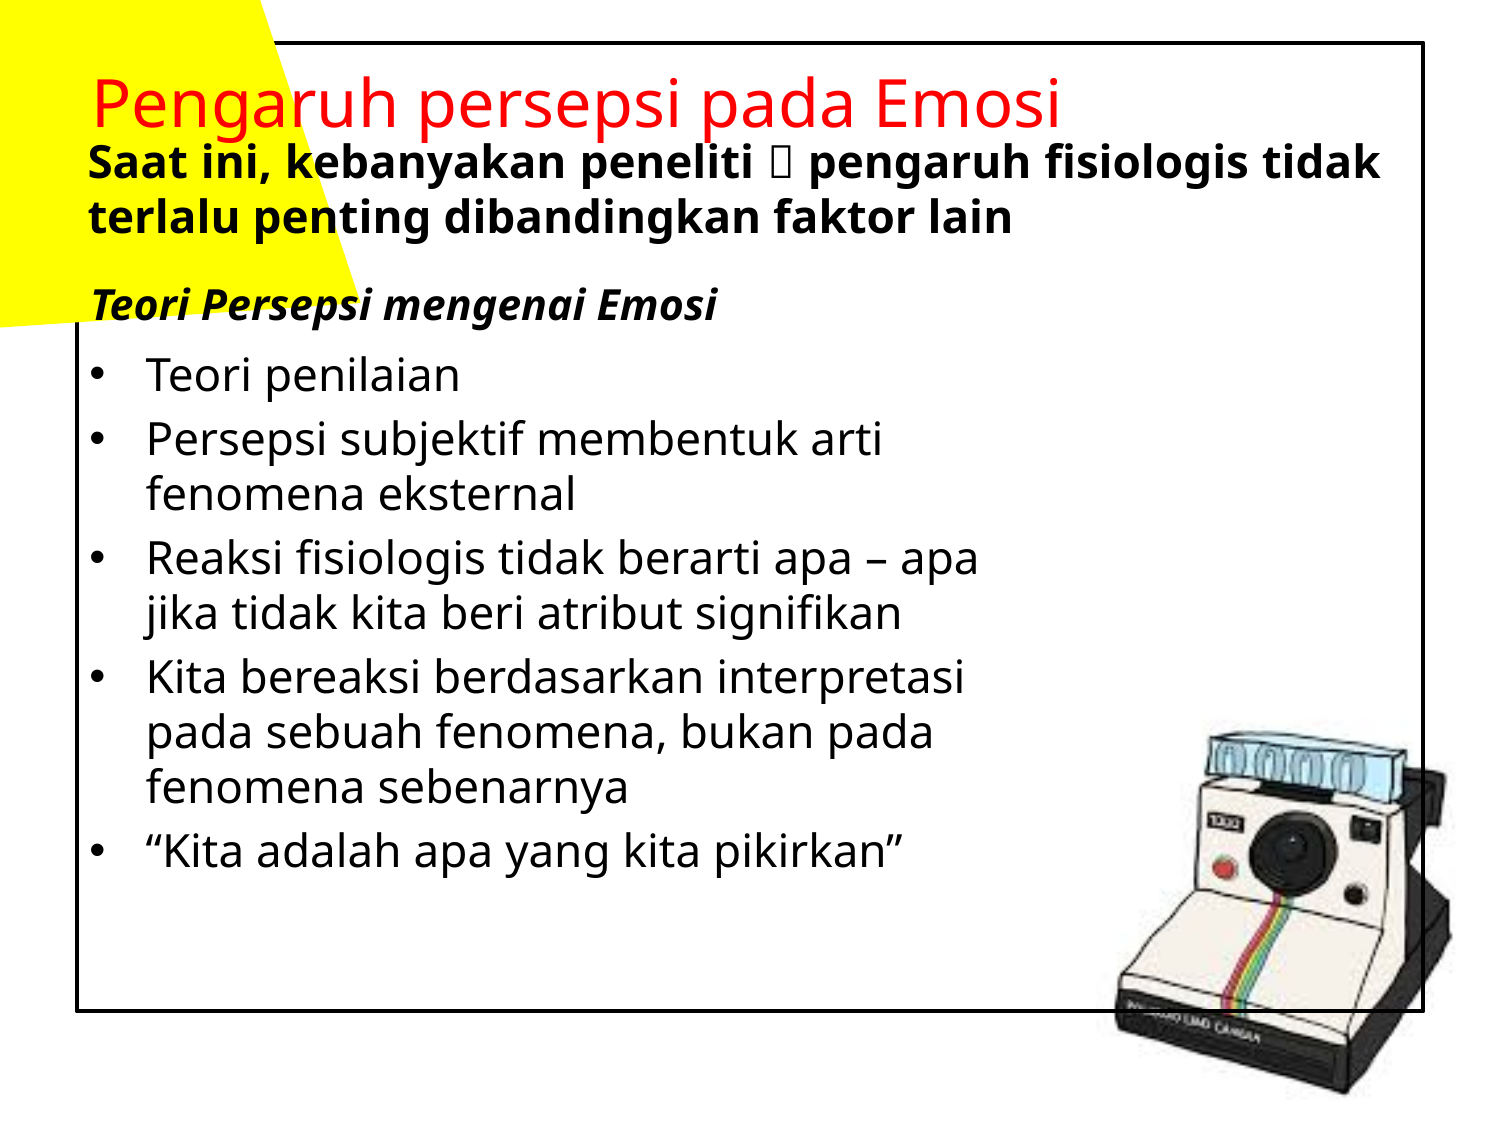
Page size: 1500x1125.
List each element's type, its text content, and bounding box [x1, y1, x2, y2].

picture [992, 679, 1495, 1121]
list Teori Persepsi mengenai Emosi [75, 251, 738, 337]
text_box Saat ini, kebanyakan peneliti  pengaruh fisiologis tidak terlalu penting dibandingkan faktor lain [72, 125, 1396, 251]
title Pengaruh persepsi pada Emosi [76, 42, 1427, 160]
list Teori penilaian Persepsi subjektif membentuk arti fenomena eksternal Reaksi fisiologis tidak berarti apa – apa jika tidak kita beri atribut signifikan Kita bereaksi berdasarkan interpretasi pada sebuah fenomena, bukan pada fenomena sebenarnya “Kita adalah apa yang kita pikirkan” [74, 338, 1081, 840]
picture [992, 679, 1421, 1009]
